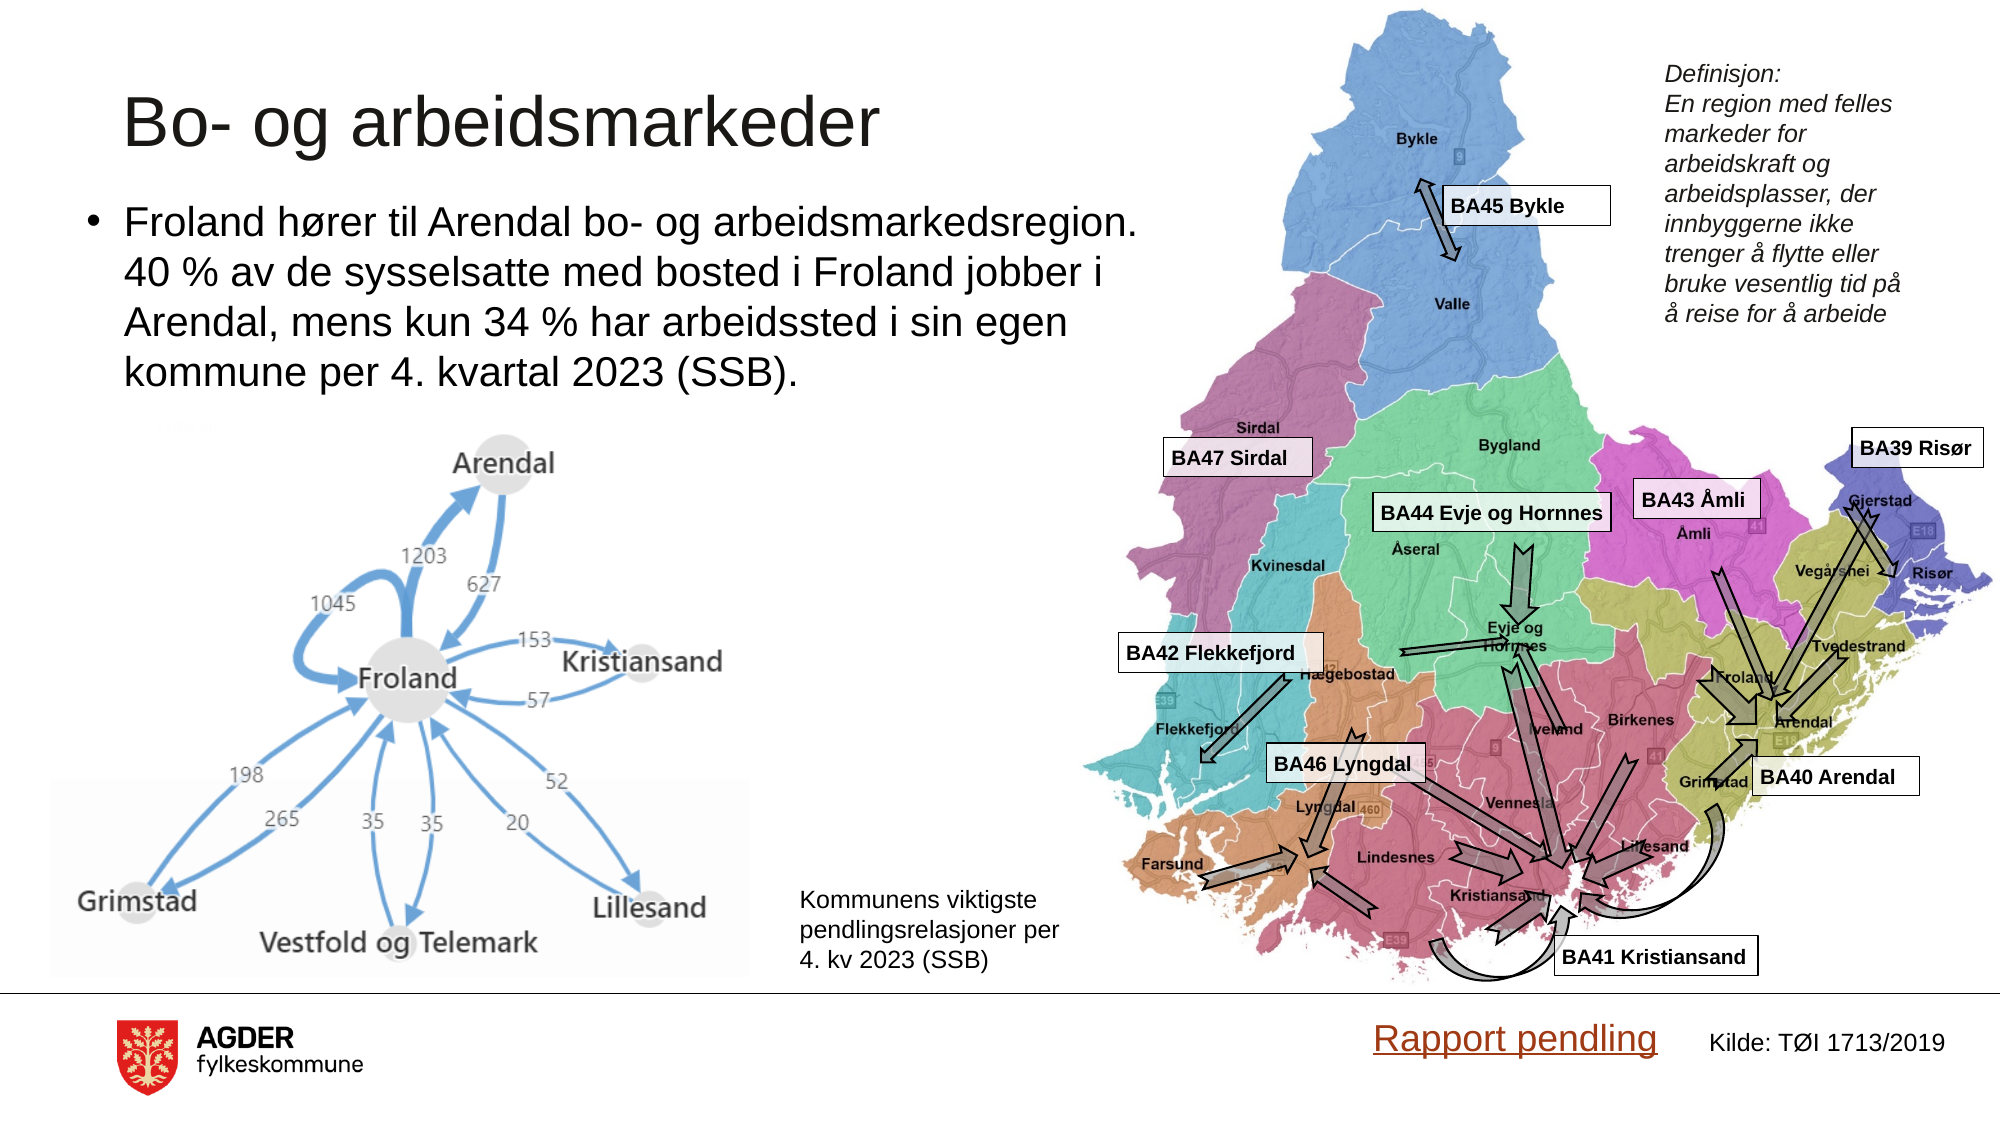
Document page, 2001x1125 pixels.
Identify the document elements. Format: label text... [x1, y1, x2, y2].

list Froland hører til Arendal bo- og arbeidsmarkedsregion. 40 % av de sysselsatte med bosted i Froland jobber i Arendal, mens kun 34 % har arbeidssted i sin egen kommune per 4. kvartal 2023 (SSB). [86, 195, 1079, 461]
title Bo- og arbeidsmarkeder [73, 72, 930, 165]
text_box Kommunens viktigste pendlingsrelasjoner per 4. kv 2023 (SSB) [784, 876, 1079, 981]
text_box Kilde: TØI 1713/2019 [1698, 1019, 1962, 1064]
picture [50, 414, 749, 977]
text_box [1183, 175, 1883, 977]
text_box Rapport pendling [1358, 1006, 1698, 1067]
picture [1079, 0, 1998, 993]
picture [117, 1020, 363, 1096]
